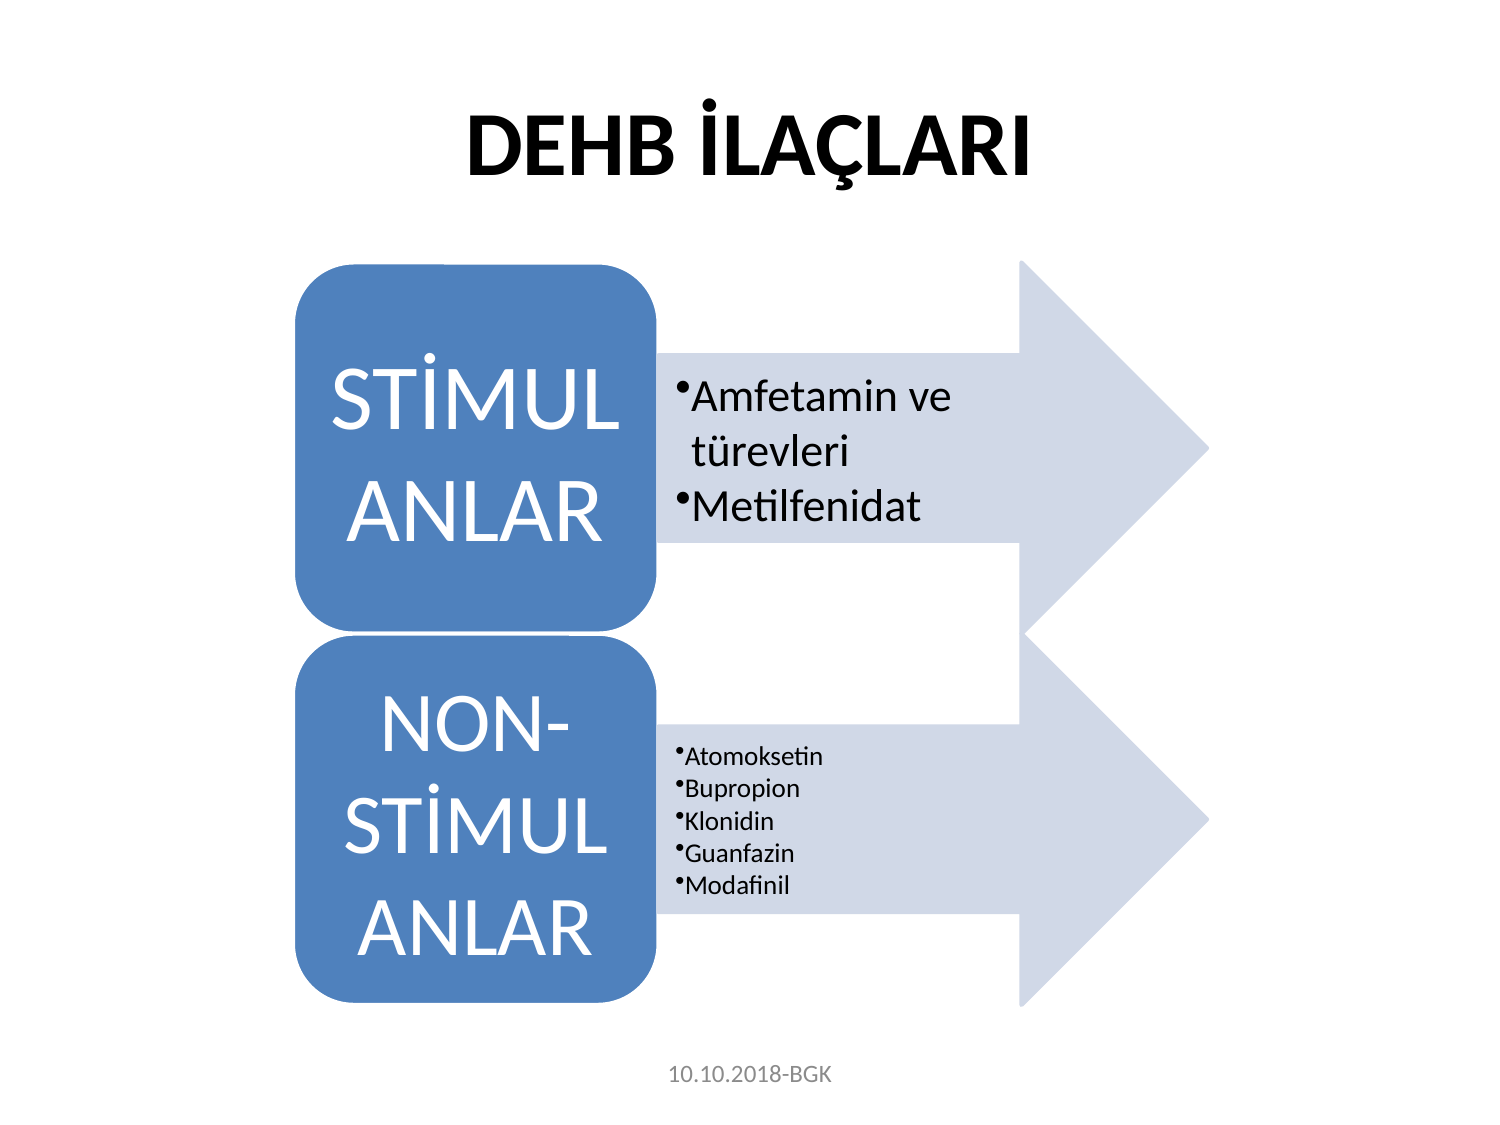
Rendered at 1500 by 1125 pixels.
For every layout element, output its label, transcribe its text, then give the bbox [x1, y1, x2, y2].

footer 10.10.2018-BGK [512, 1042, 988, 1103]
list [292, 262, 1208, 1006]
title DEHB İLAÇLARI [75, 45, 1425, 233]
